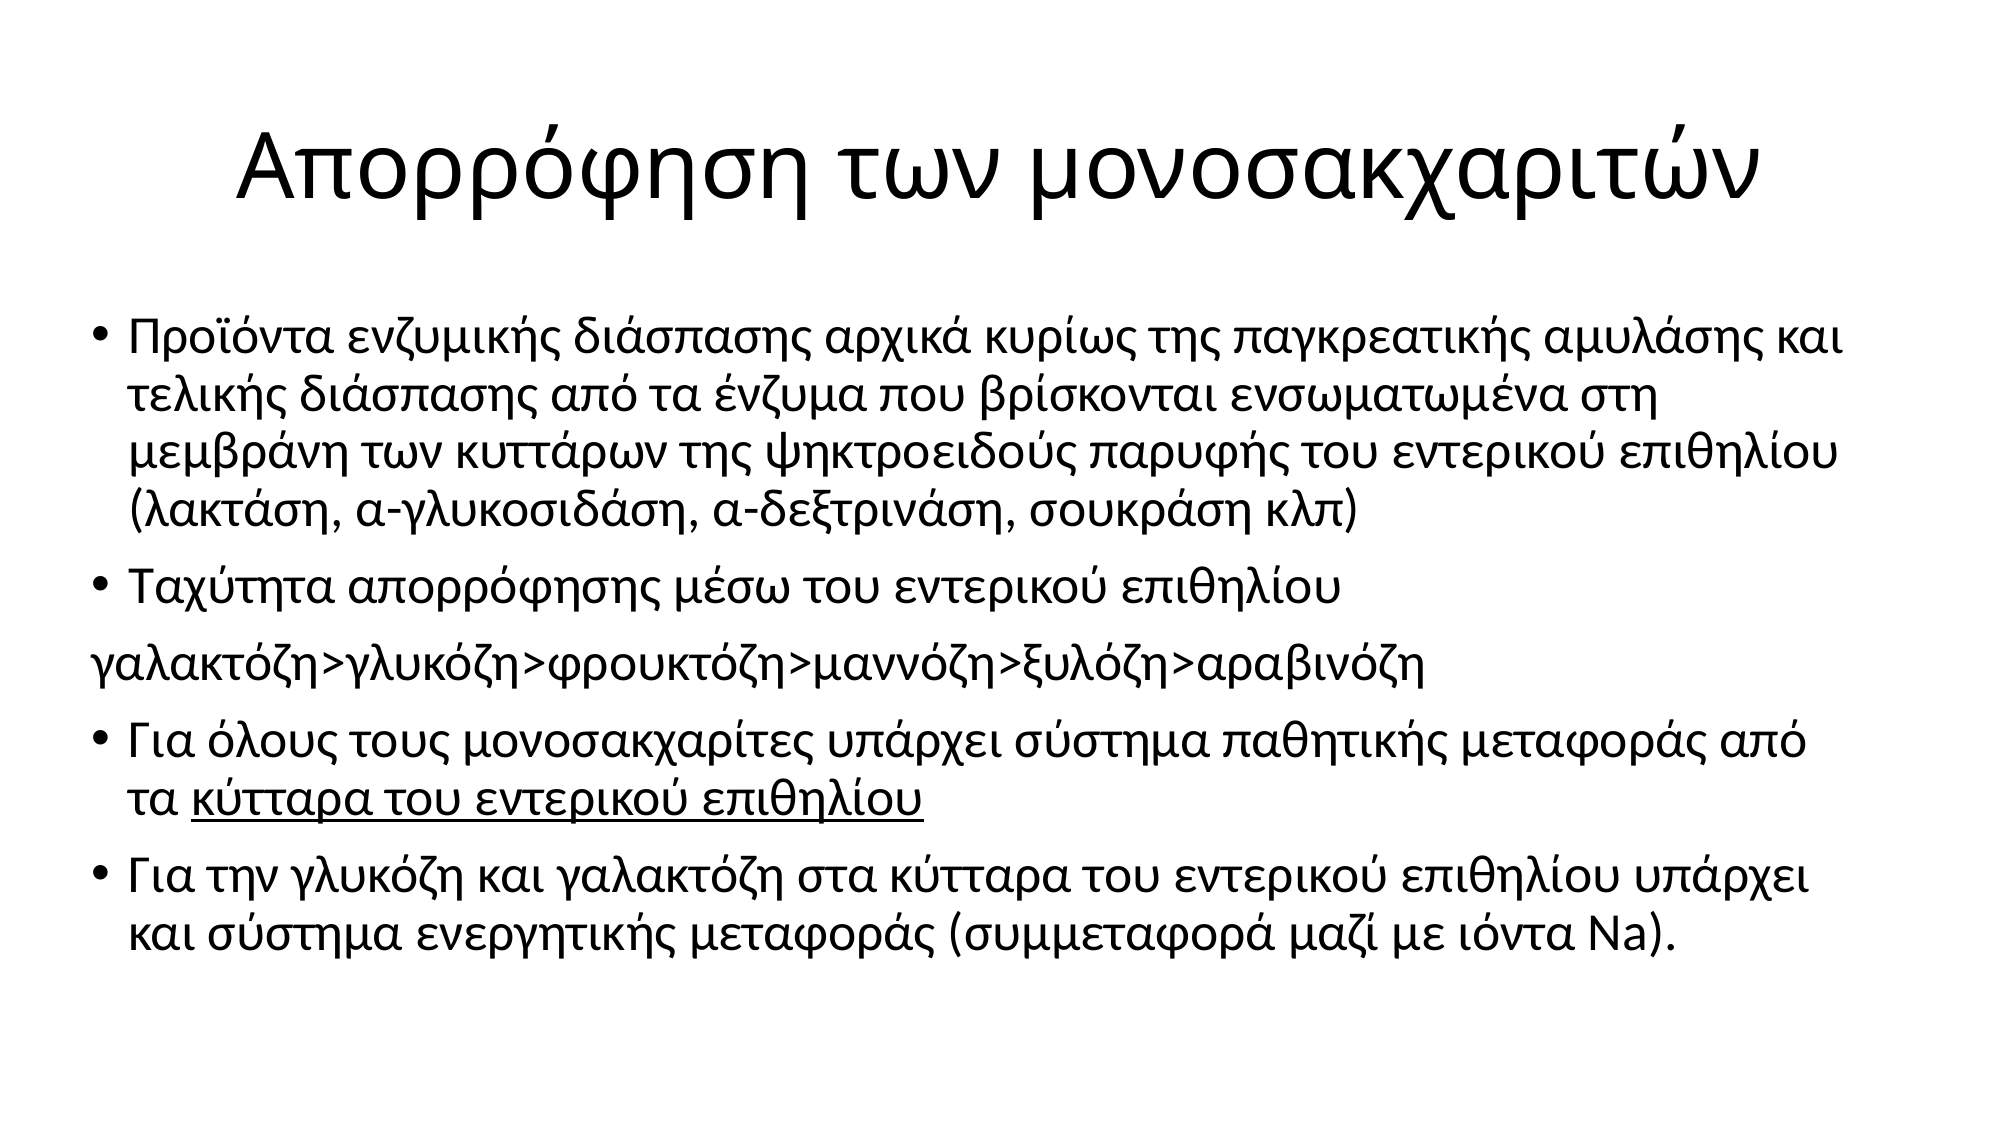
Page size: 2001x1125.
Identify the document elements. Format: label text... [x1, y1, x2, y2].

list Προϊόντα ενζυμικής διάσπασης αρχικά κυρίως της παγκρεατικής αμυλάσης και τελικής διάσπασης από τα ένζυμα που βρίσκονται ενσωματωμένα στη μεμβράνη των κυττάρων της ψηκτροειδούς παρυφής του εντερικού επιθηλίου (λακτάση, α-γλυκοσιδάση, α-δεξτρινάση, σουκράση κλπ) Ταχύτητα απορρόφησης μέσω του εντερικού επιθηλίου γαλακτόζη>γλυκόζη>φρουκτόζη>μαννόζη>ξυλόζη>αραβινόζη Για όλους τους μονοσακχαρίτες υπάρχει σύστημα παθητικής μεταφοράς από τα κύτταρα του εντερικού επιθηλίου Για την γλυκόζη και γαλακτόζη στα κύτταρα του εντερικού επιθηλίου υπάρχει και σύστημα ενεργητικής μεταφοράς (συμμεταφορά μαζί με ιόντα Na). [76, 299, 1863, 1014]
title Απορρόφηση των μονοσακχαριτών [137, 59, 1863, 278]
